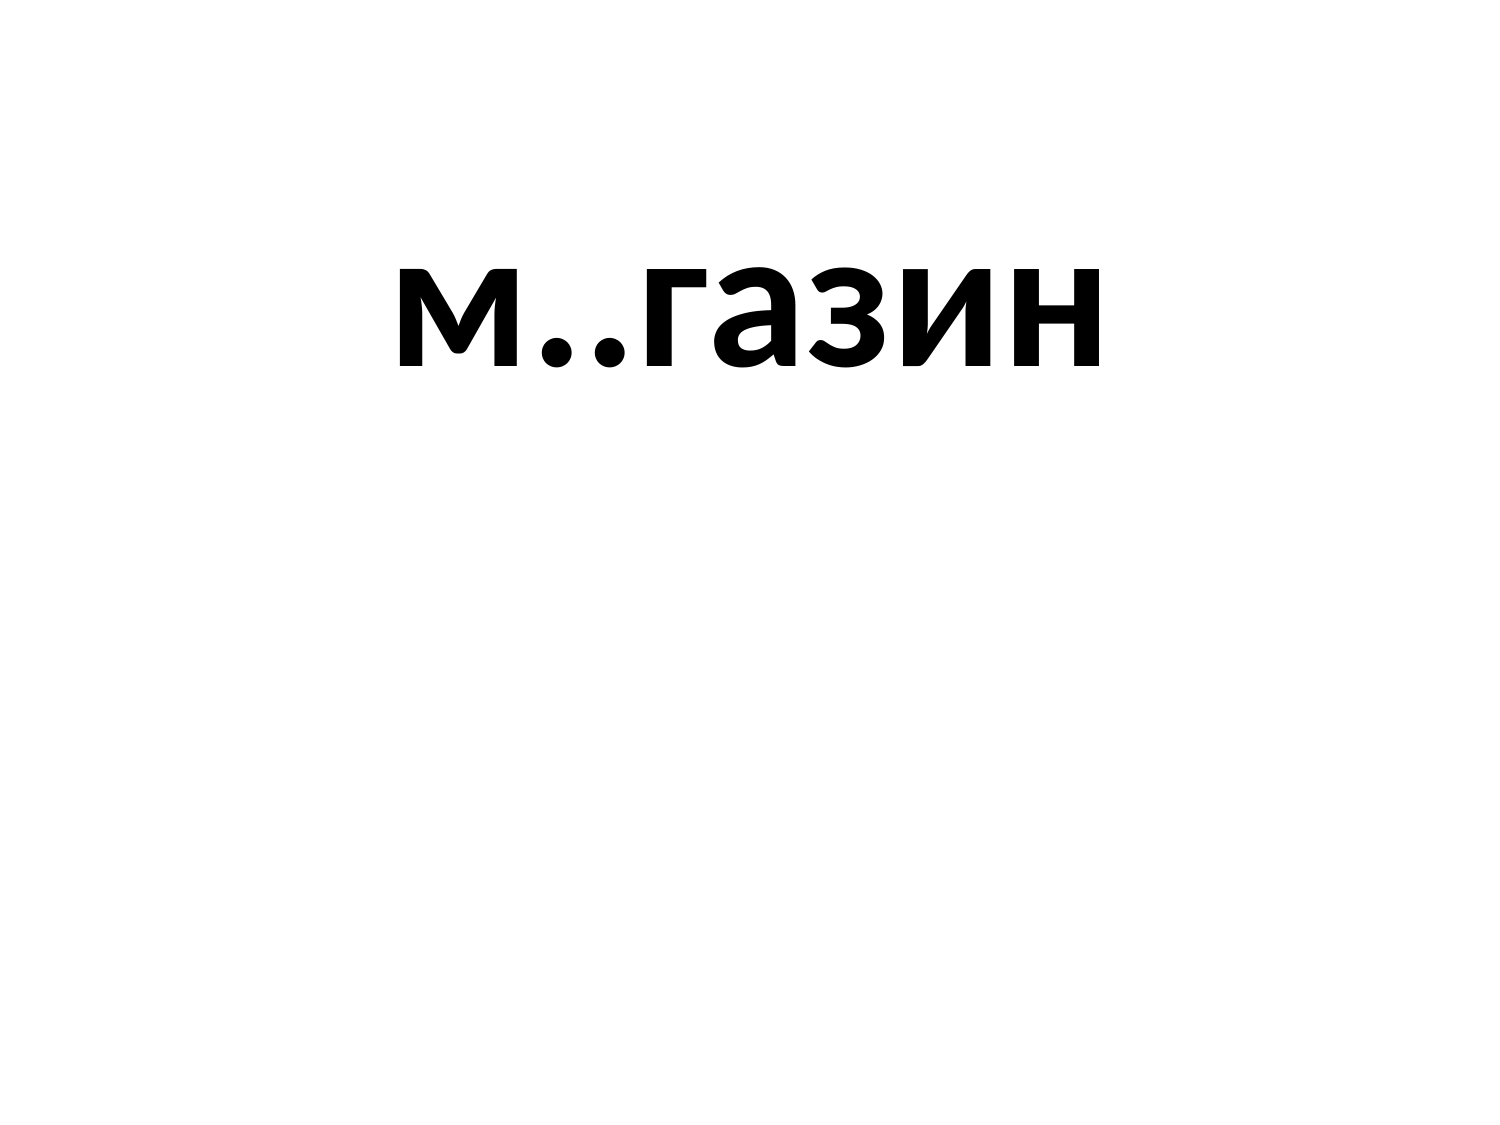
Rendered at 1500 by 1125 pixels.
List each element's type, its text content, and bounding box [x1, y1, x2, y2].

title м..газин [75, 45, 1425, 528]
